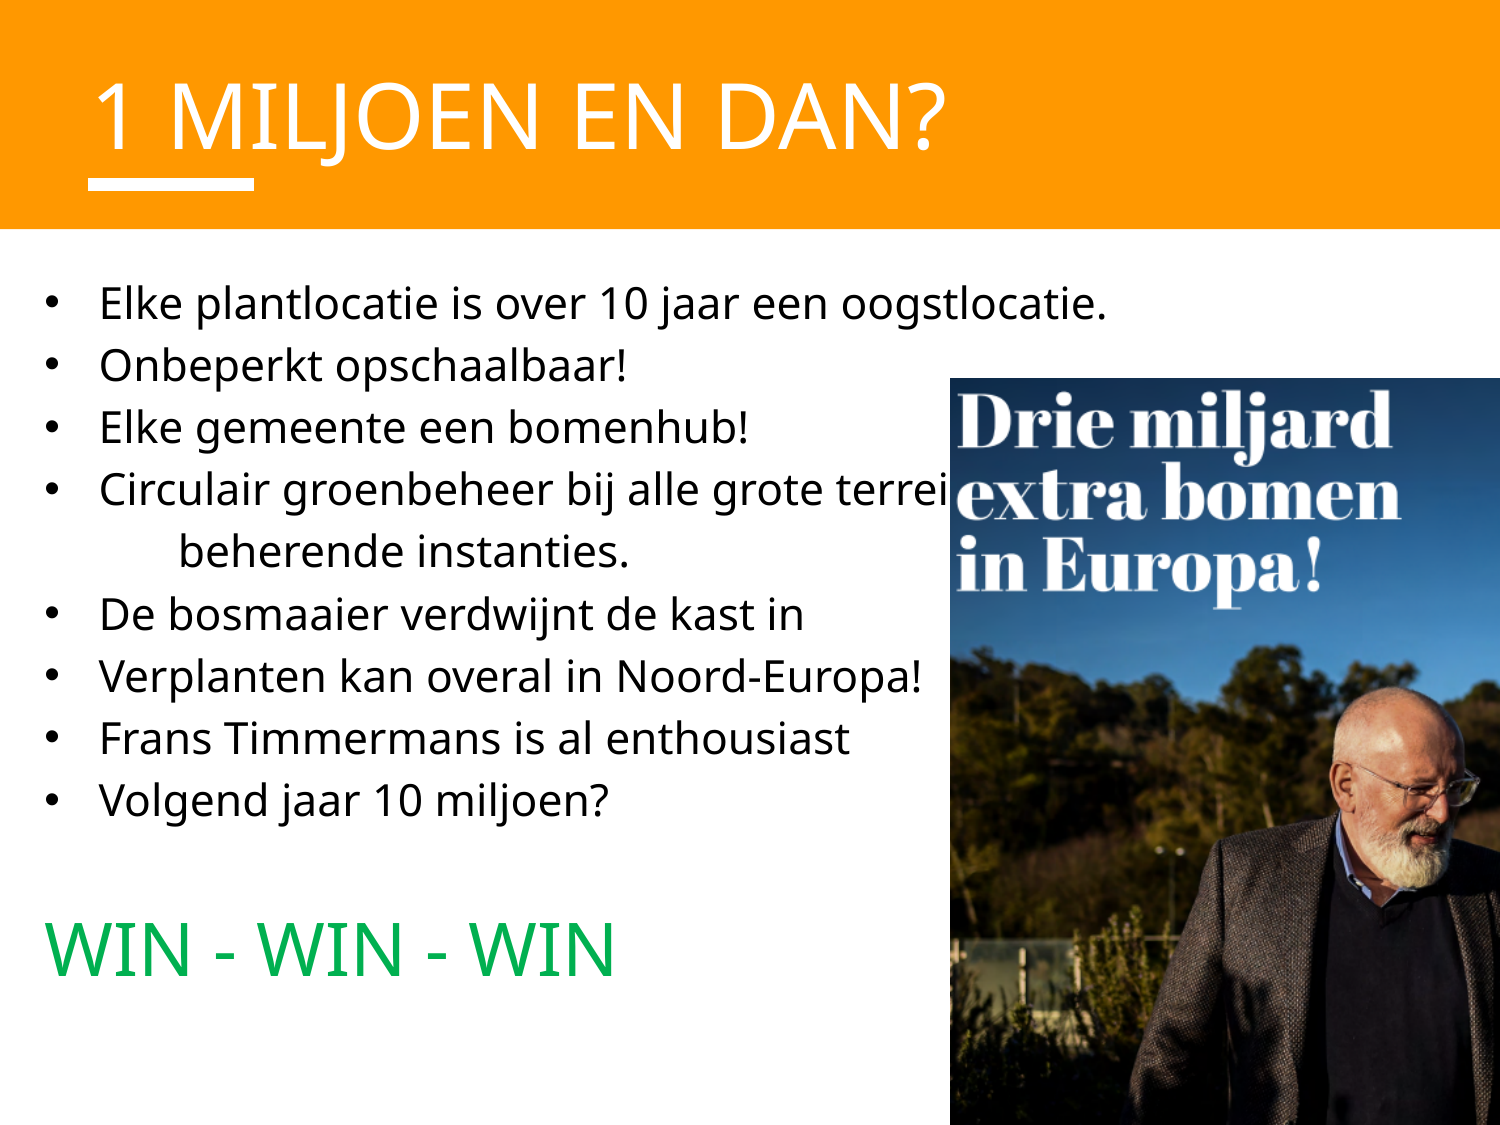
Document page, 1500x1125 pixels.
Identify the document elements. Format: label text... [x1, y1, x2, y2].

picture [950, 378, 1500, 1125]
list Elke plantlocatie is over 10 jaar een oogstlocatie. Onbeperkt opschaalbaar! Elke gemeente een bomenhub! Circulair groenbeheer bij alle grote terrein- beherende instanties. De bosmaaier verdwijnt de kast in Verplanten kan overal in Noord-Europa! Frans Timmermans is al enthousiast Volgend jaar 10 miljoen? WIN - WIN - WIN [29, 267, 1128, 1047]
title 1 MILJOEN EN DAN? [75, 19, 1425, 207]
text_box [0, 0, 1500, 231]
